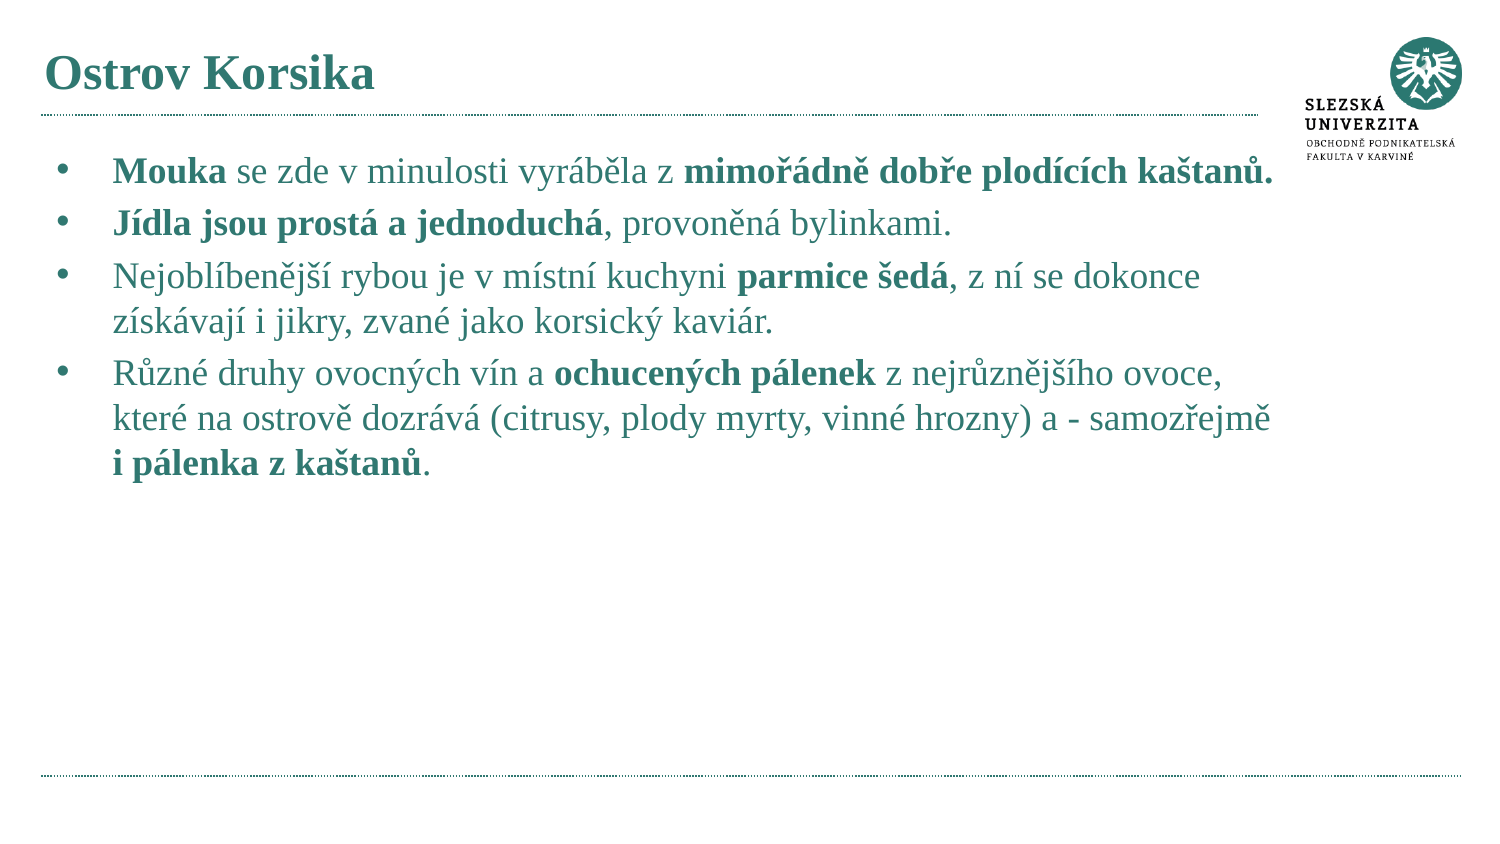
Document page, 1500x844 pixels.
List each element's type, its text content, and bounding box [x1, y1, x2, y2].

text_box Mouka se zde v minulosti vyráběla z mimořádně dobře plodících kaštanů. Jídla jsou prostá a jednoduchá, provoněná bylinkami. Nejoblíbenější rybou je v místní kuchyni parmice šedá, z ní se dokonce získávají i jikry, zvané jako korsický kaviár. Různé druhy ovocných vín a ochucených pálenek z nejrůznějšího ovoce, které na ostrově dozrává (citrusy, plody myrty, vinné hrozny) a - samozřejmě i pálenka z kaštanů. [41, 138, 1294, 777]
picture [1305, 37, 1462, 160]
title Ostrov Korsika [29, 32, 963, 116]
